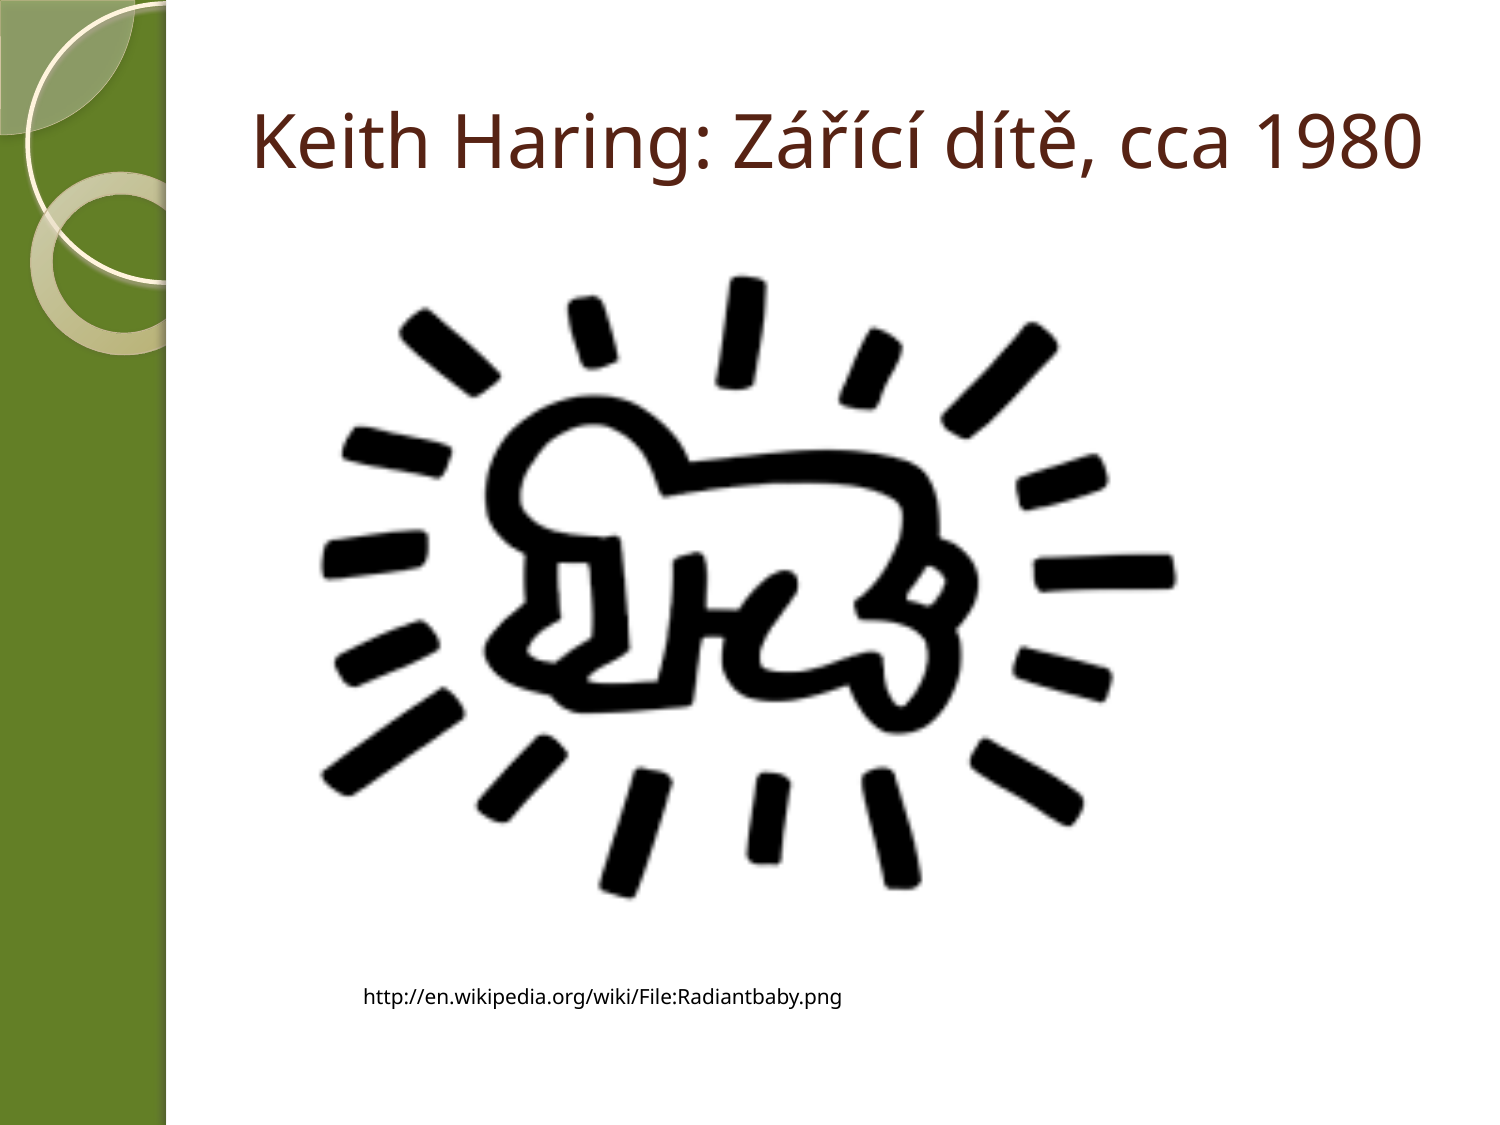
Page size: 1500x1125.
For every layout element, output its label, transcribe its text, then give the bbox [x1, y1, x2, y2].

text_box http://en.wikipedia.org/wiki/File:Radiantbaby.png [348, 975, 1187, 1016]
title Keith Haring: Zářící dítě, cca 1980 [235, 45, 1466, 233]
picture [309, 266, 1190, 911]
